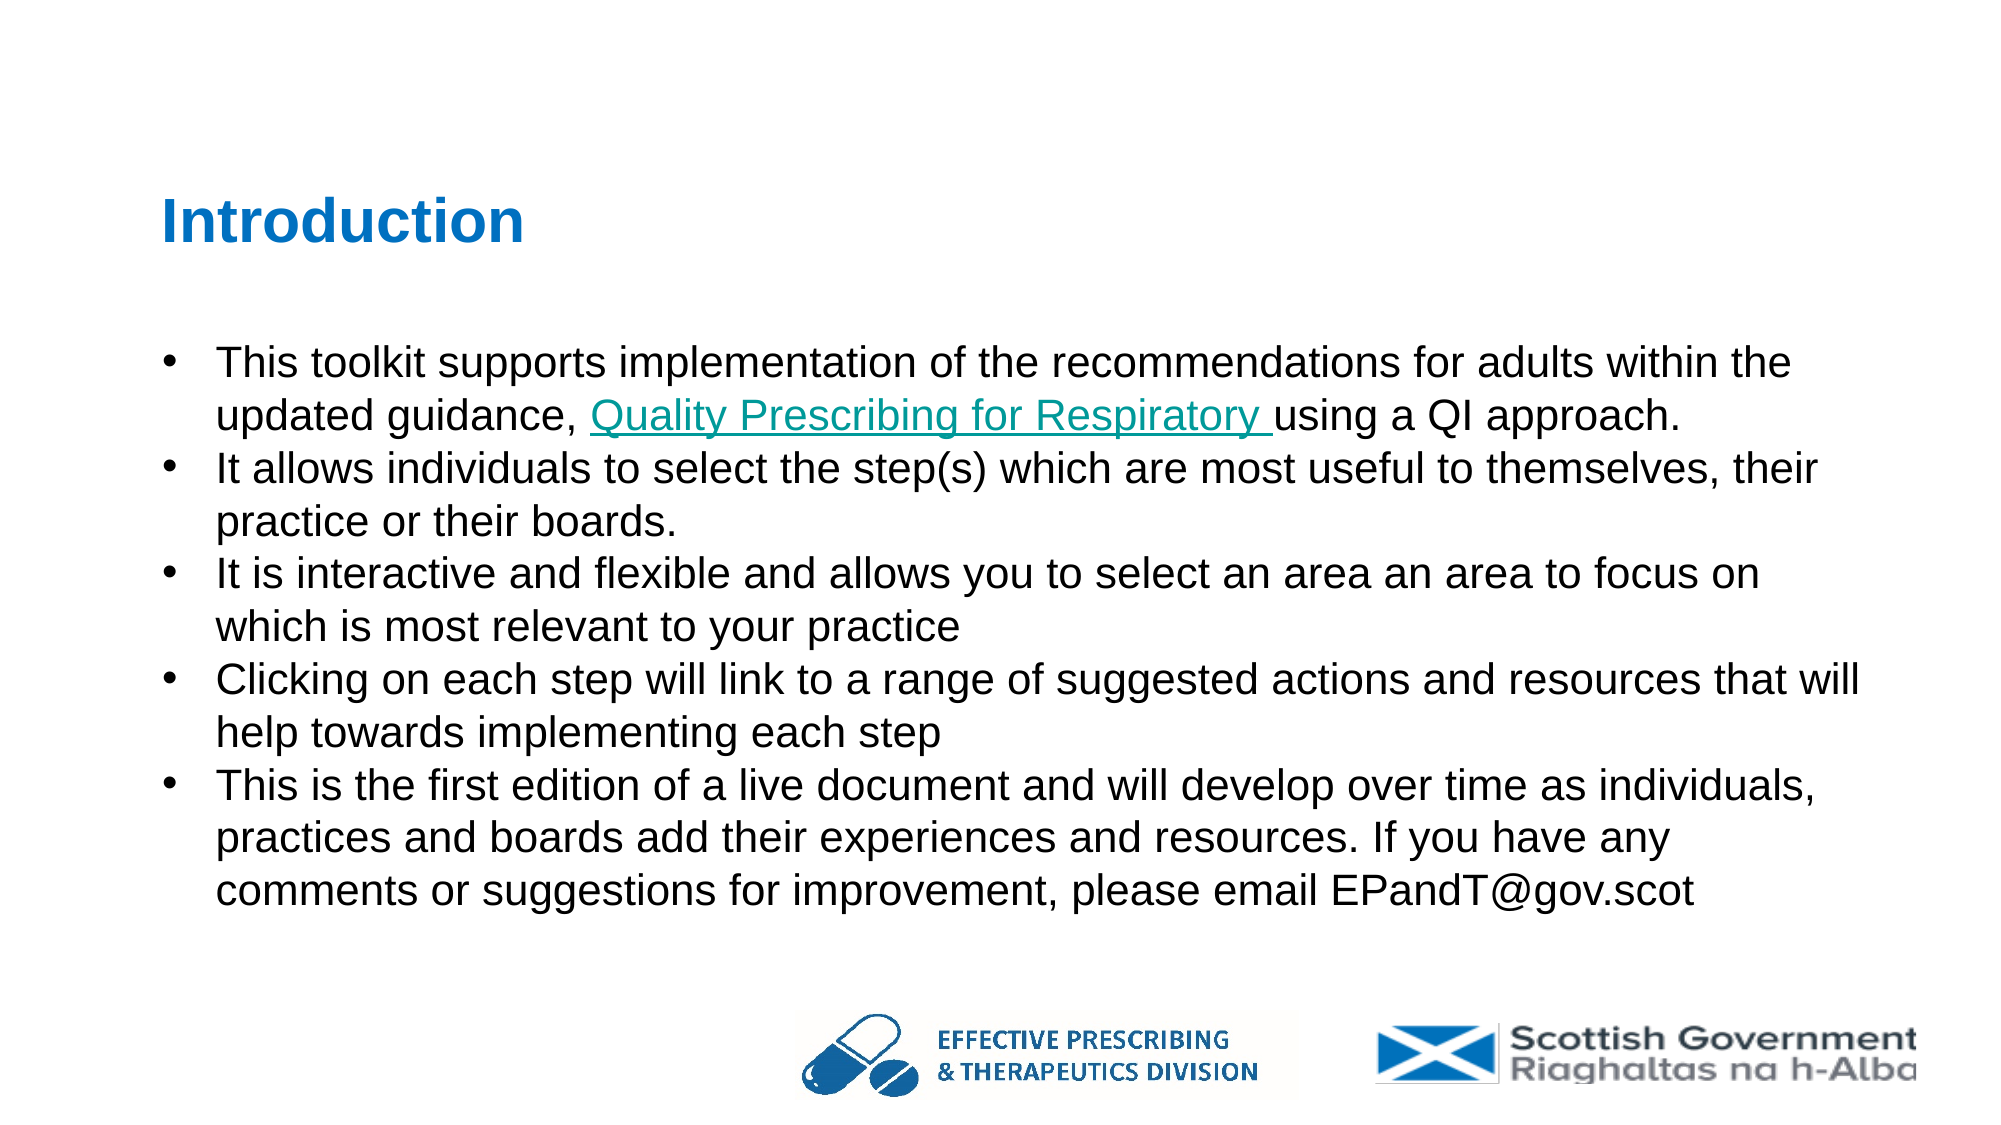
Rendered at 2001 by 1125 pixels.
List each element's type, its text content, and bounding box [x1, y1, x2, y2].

title Introduction [147, 172, 1848, 279]
subtitle This toolkit supports implementation of the recommendations for adults within the updated guidance, Quality Prescribing for Respiratory using a QI approach. It allows individuals to select the step(s) which are most useful to themselves, their practice or their boards. It is interactive and flexible and allows you to select an area an area to focus on which is most relevant to your practice Clicking on each step will link to a range of suggested actions and resources that will help towards implementing each step This is the first edition of a live document and will develop over time as individuals, practices and boards add their experiences and resources. If you have any comments or suggestions for improvement, please email EPandT@gov.scot [147, 326, 1882, 929]
picture [795, 1010, 1299, 1100]
